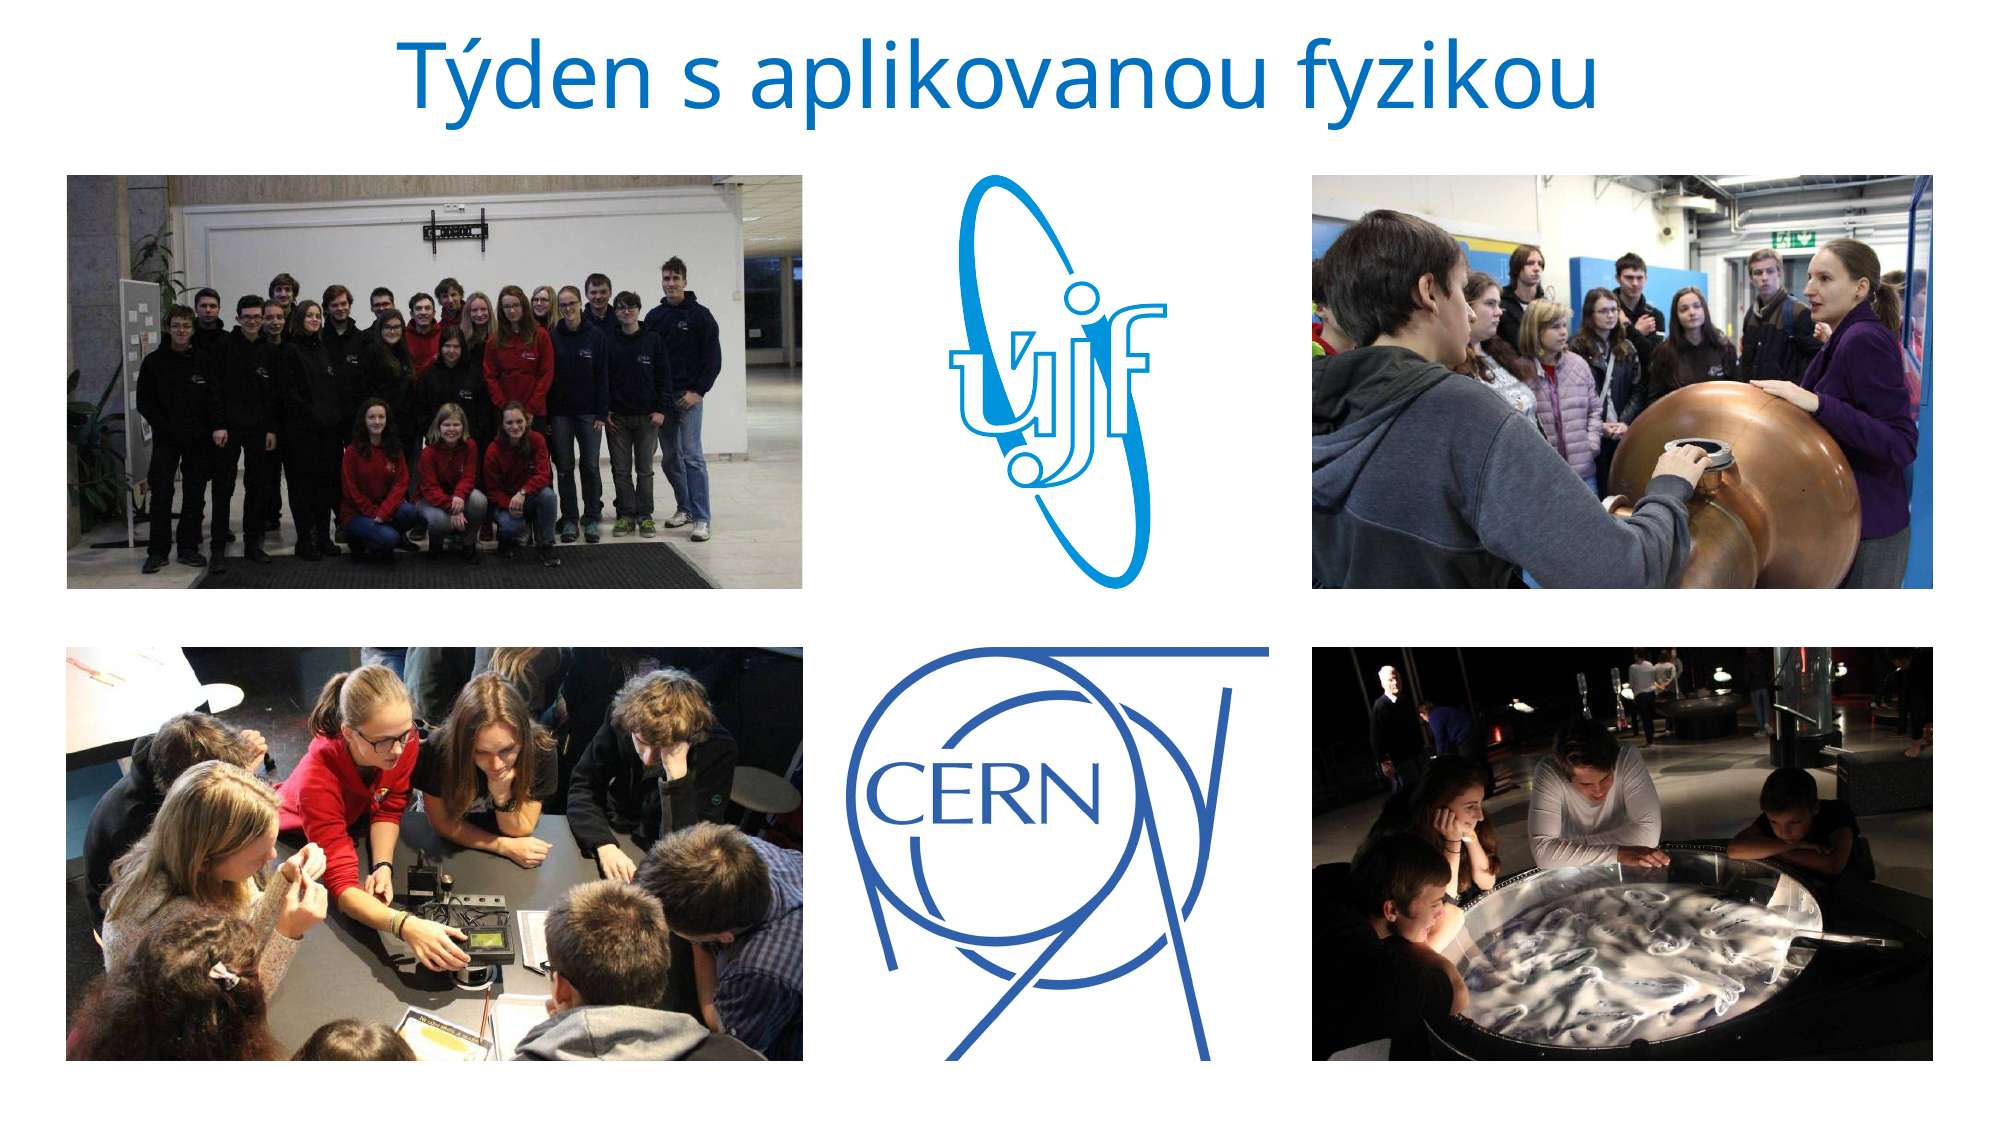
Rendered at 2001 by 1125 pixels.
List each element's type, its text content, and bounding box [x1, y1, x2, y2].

picture [1312, 647, 1934, 1061]
picture [66, 647, 803, 1061]
picture [954, 355, 1051, 433]
picture [1050, 343, 1090, 482]
picture [948, 175, 1167, 589]
picture [1312, 175, 1934, 589]
picture [1112, 308, 1162, 433]
picture [1012, 457, 1038, 483]
picture [1123, 318, 1167, 589]
title Týden s aplikovanou fyzikou [137, 0, 1863, 159]
picture [66, 175, 803, 589]
picture [846, 647, 1269, 1061]
